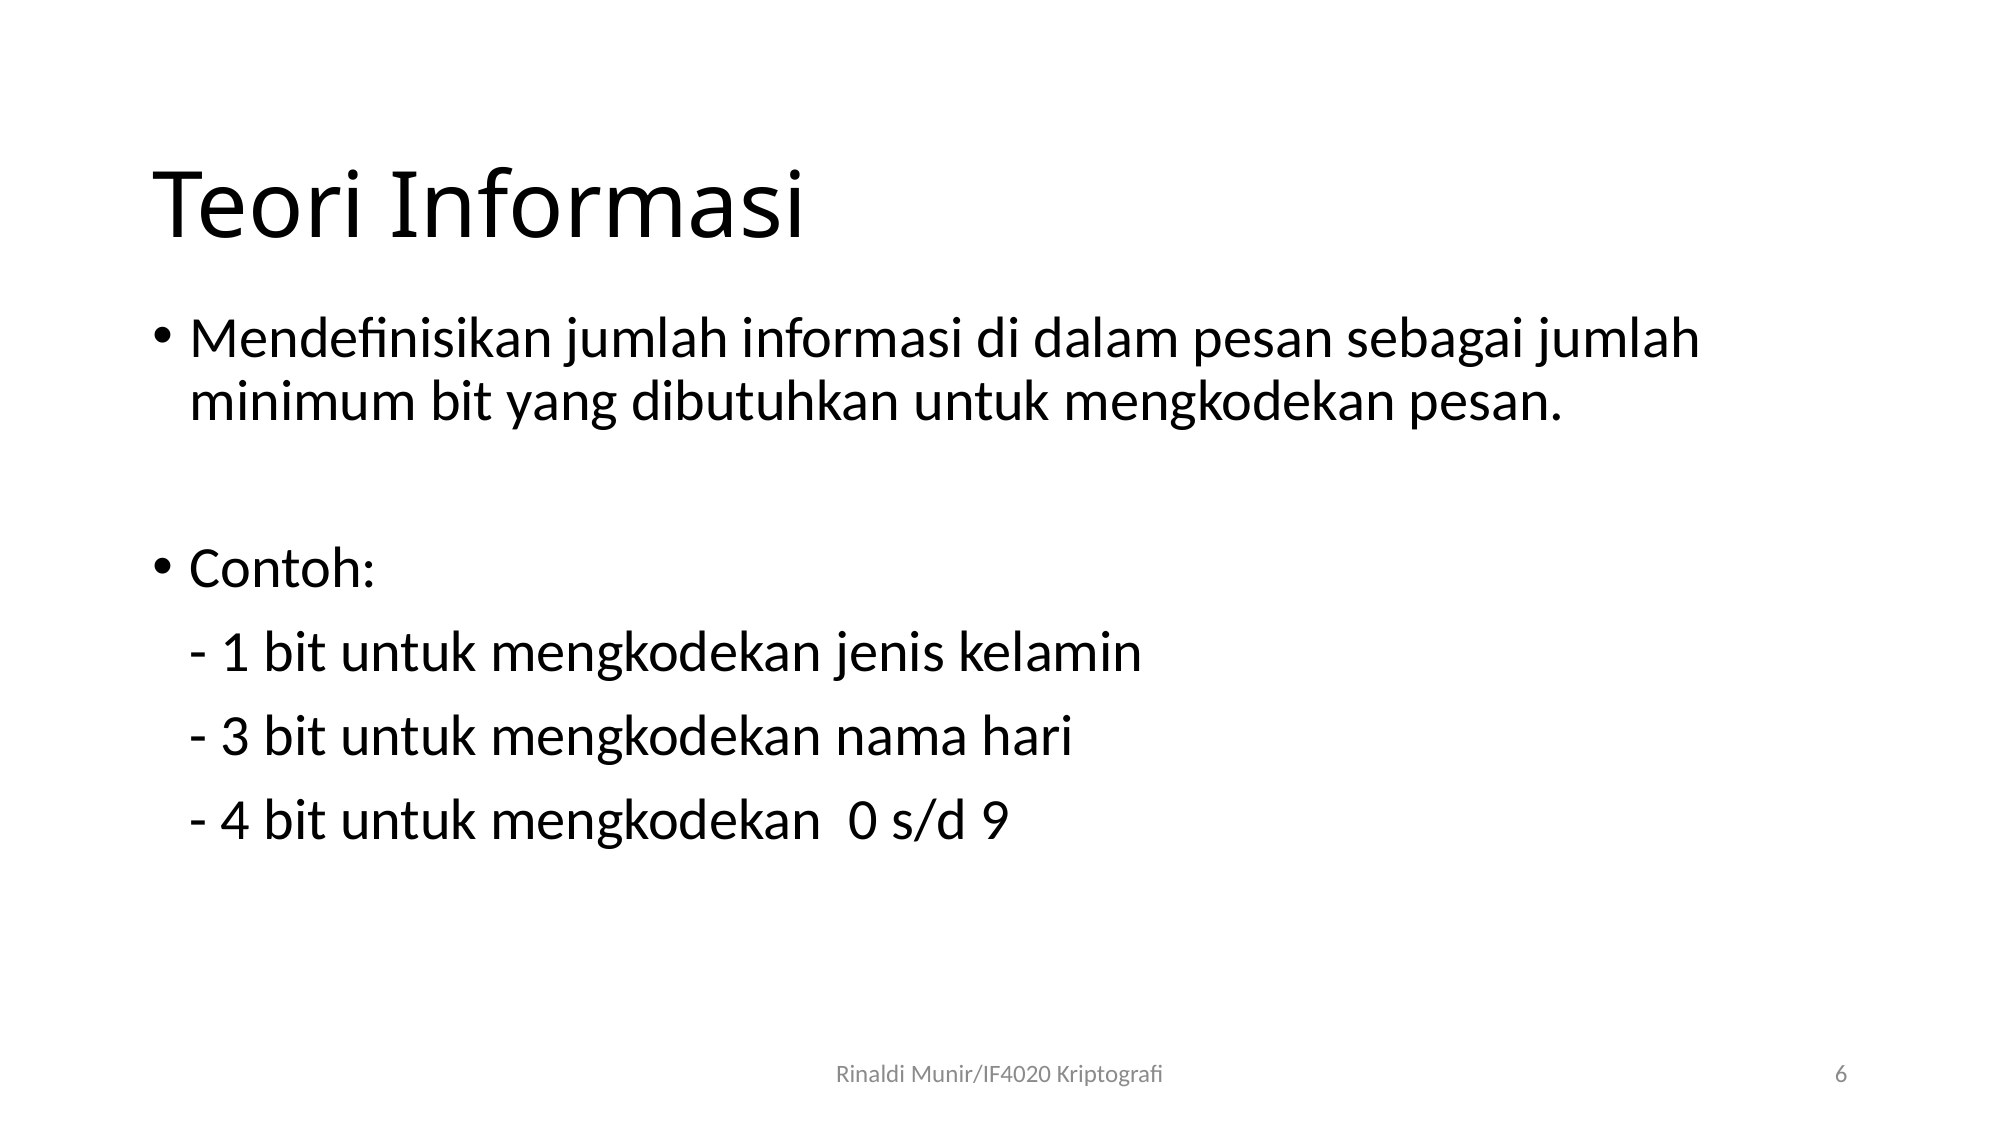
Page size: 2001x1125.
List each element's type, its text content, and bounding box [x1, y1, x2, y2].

slide_number 6 [1412, 1042, 1863, 1103]
list Mendefinisikan jumlah informasi di dalam pesan sebagai jumlah minimum bit yang dibutuhkan untuk mengkodekan pesan. Contoh: - 1 bit untuk mengkodekan jenis kelamin - 3 bit untuk mengkodekan nama hari - 4 bit untuk mengkodekan 0 s/d 9 [137, 299, 1863, 1014]
footer Rinaldi Munir/IF4020 Kriptografi [662, 1042, 1338, 1103]
title Teori Informasi [137, 145, 1477, 271]
